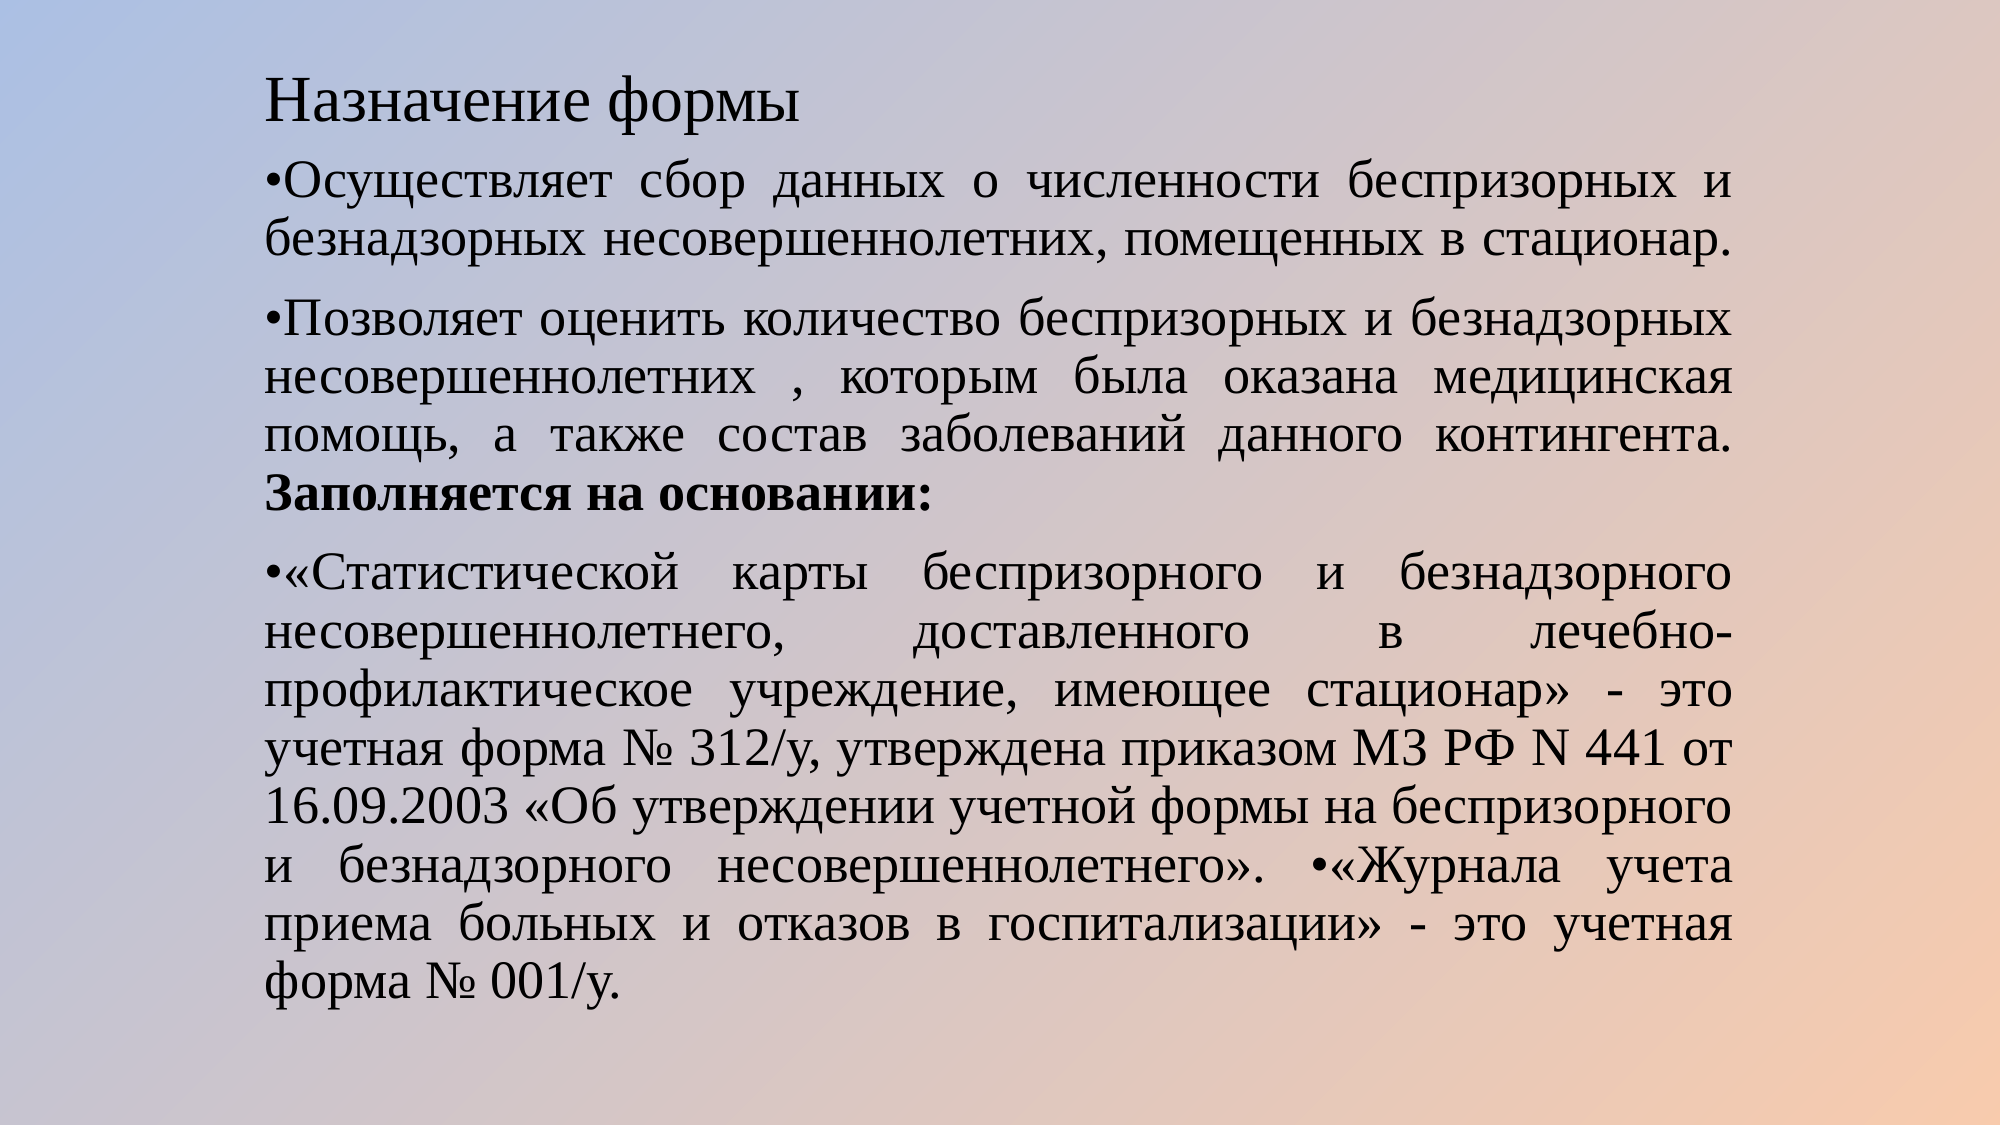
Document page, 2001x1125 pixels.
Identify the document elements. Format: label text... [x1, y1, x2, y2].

title Назначение формы [249, 56, 1750, 142]
subtitle •Осуществляет сбор данных о численности беспризорных и безнадзорных несовершеннолетних, помещенных в стационар. •Позволяет оценить количество беспризорных и безнадзорных несовершеннолетних , которым была оказана медицинская помощь, а также состав заболеваний данного контингента. Заполняется на основании: •«Статистической карты беспризорного и безнадзорного несовершеннолетнего, доставленного в лечебно-профилактическое учреждение, имеющее стационар» - это учетная форма № 312/у, утверждена приказом МЗ РФ N 441 от 16.09.2003 «Об утверждении учетной формы на беспризорного и безнадзорного несовершеннолетнего». •«Журнала учета приема больных и отказов в госпитализации» - это учетная форма № 001/у. [249, 142, 1750, 1069]
